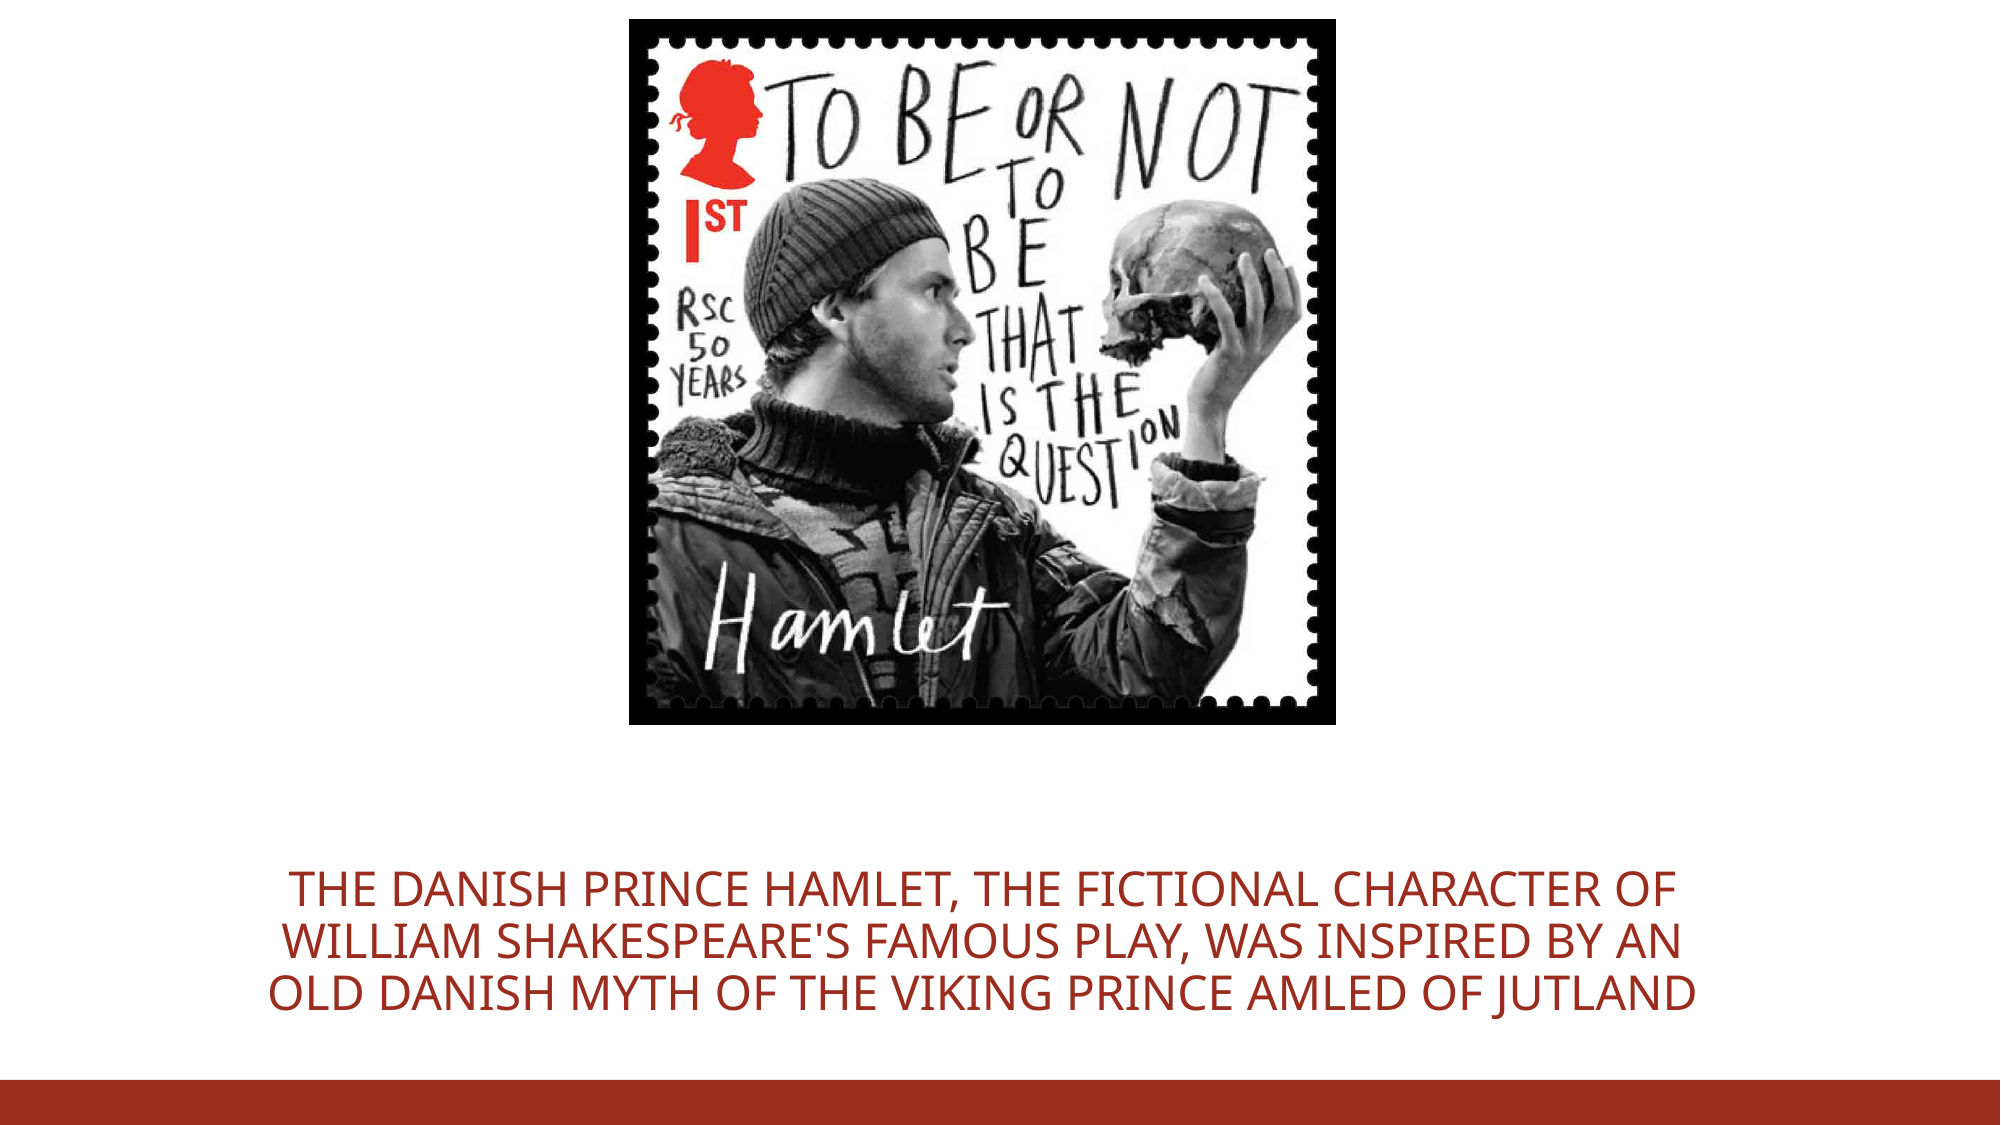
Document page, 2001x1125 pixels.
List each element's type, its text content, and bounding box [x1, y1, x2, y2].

picture [629, 19, 1336, 725]
title The Danish prince Hamlet, the fictional character of William Shakespeare's famous play, was inspired by an old Danish myth of the Viking Prince Amled of Jutland [232, 840, 1733, 1029]
